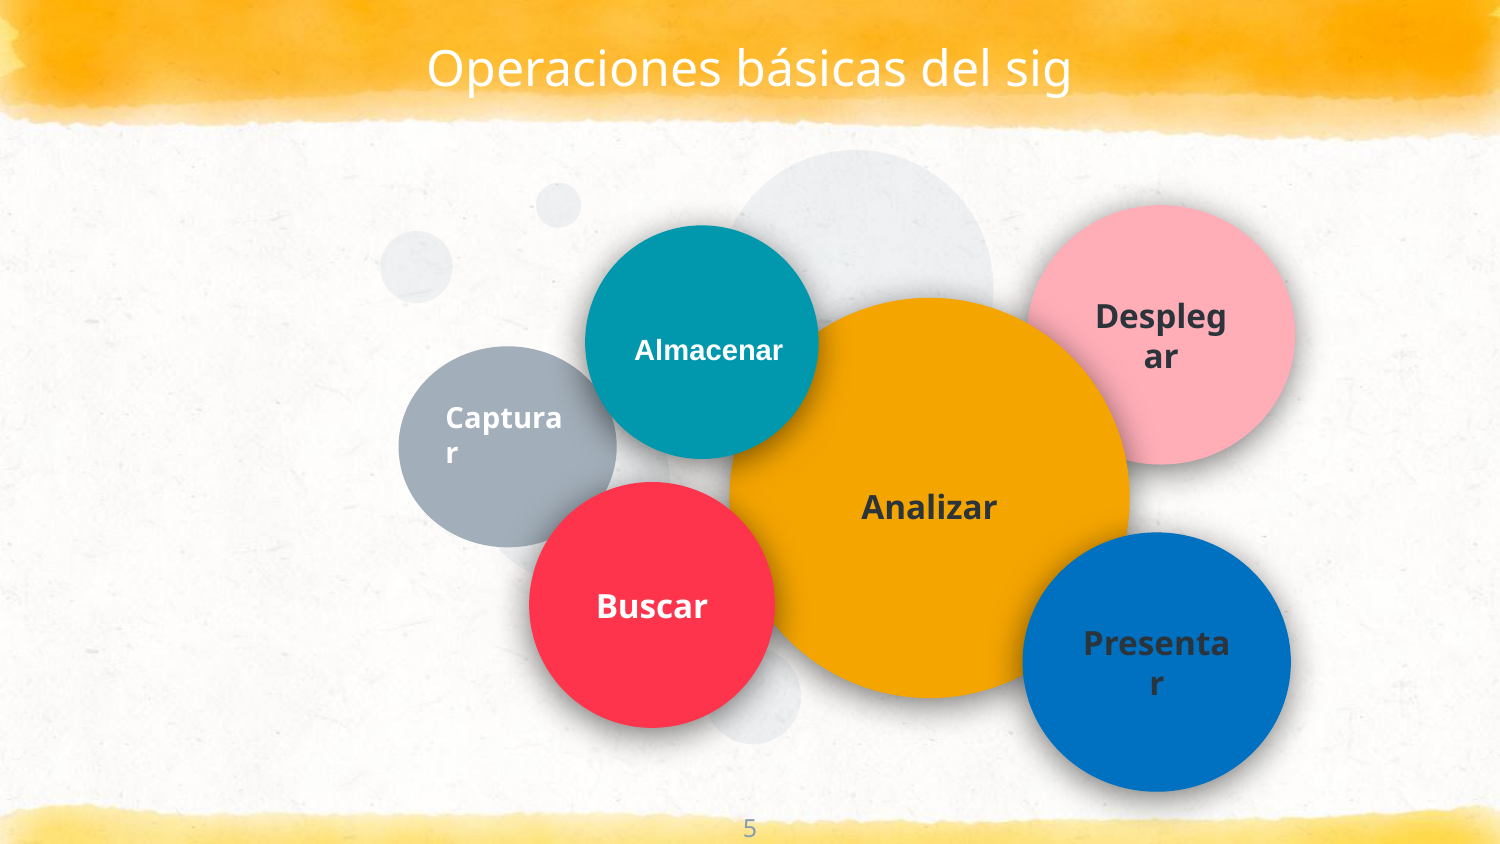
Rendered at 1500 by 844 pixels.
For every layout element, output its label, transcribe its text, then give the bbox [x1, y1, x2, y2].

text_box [584, 225, 819, 460]
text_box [1026, 204, 1296, 465]
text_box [380, 149, 994, 745]
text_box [729, 297, 1130, 699]
title Operaciones básicas del sig [75, 0, 1425, 137]
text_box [1022, 532, 1292, 792]
picture [0, 0, 1500, 844]
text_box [528, 481, 776, 729]
slide_number 5 [705, 797, 795, 844]
